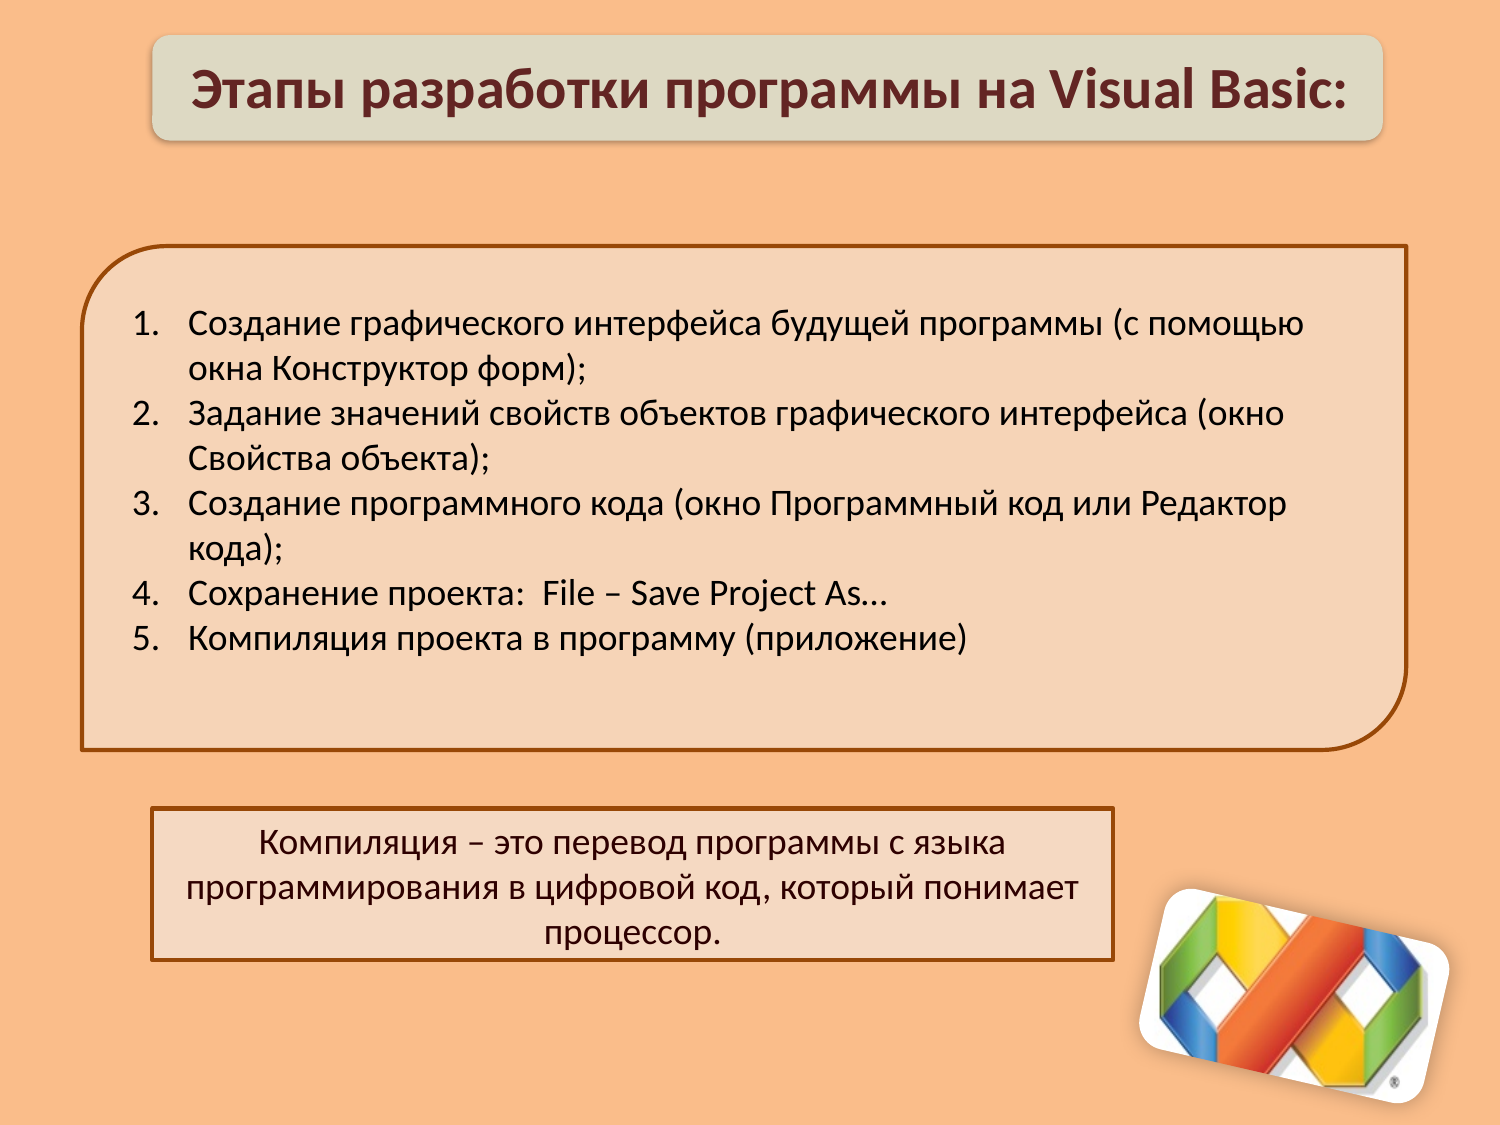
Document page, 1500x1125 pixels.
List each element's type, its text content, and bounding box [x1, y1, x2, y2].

text_box Этапы разработки программы на Visual Basic: [176, 43, 1365, 128]
text_box Создание графического интерфейса будущей программы (с помощью окна Конструктор форм); Задание значений свойств объектов графического интерфейса (окно Свойства объекта); Создание программного кода (окно Программный код или Редактор кода); Сохранение проекта: File – Save Project As… Компиляция проекта в программу (приложение) [117, 290, 1395, 711]
text_box [79, 243, 1409, 753]
text_box [152, 35, 1383, 141]
picture [1139, 888, 1450, 1104]
text_box Компиляция – это перевод программы с языка программирования в цифровой код, который понимает процессор. [150, 806, 1115, 962]
